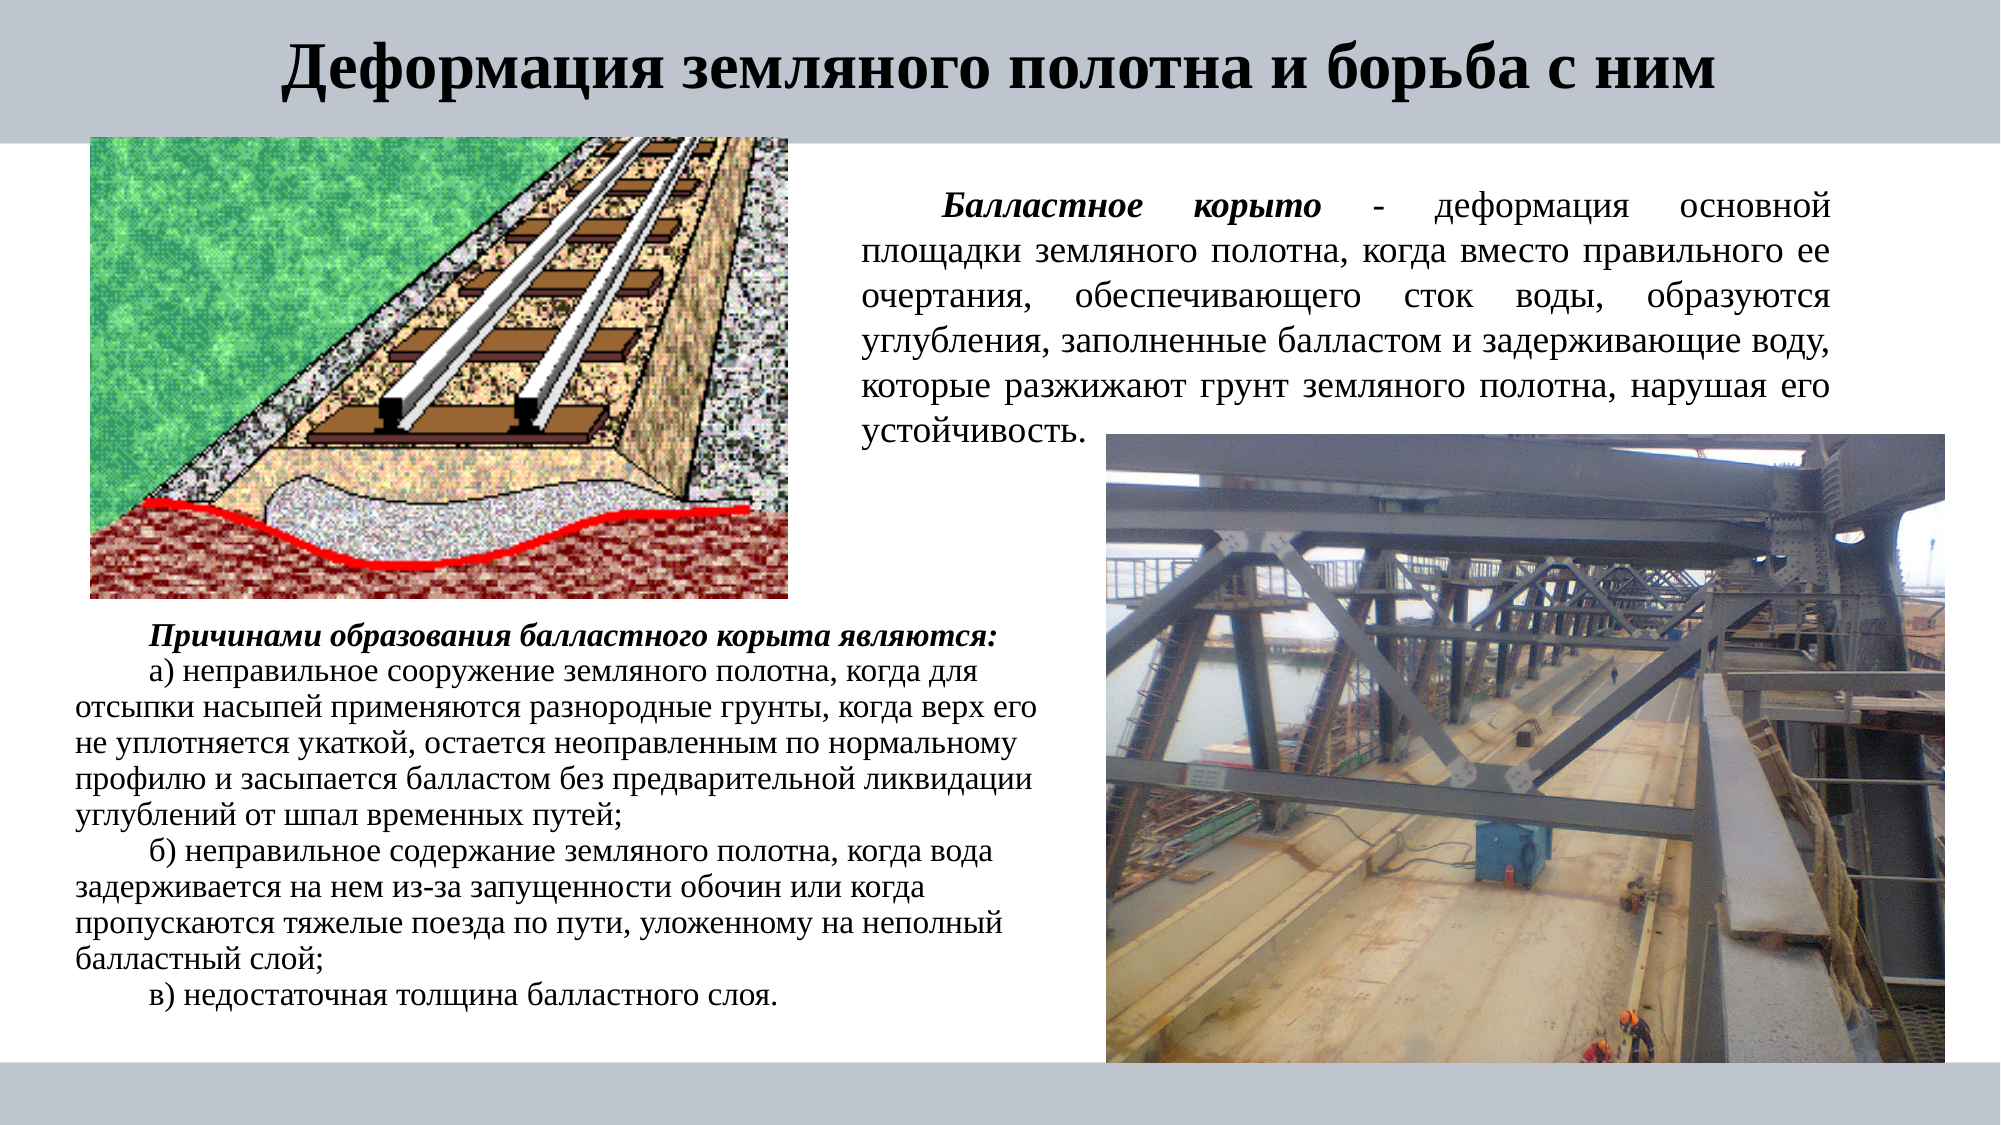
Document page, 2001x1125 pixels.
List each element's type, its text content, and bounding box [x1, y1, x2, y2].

list Причинами образования балластного корыта являются: а) неправильное сооружение земляного полотна, когда для отсыпки насыпей применяются разнородные грунты, когда верх его не уплотняется укаткой, остается неоправленным по нормальному профилю и засыпается балластом без предварительной ликвидации углублений от шпал временных путей; б) неправильное содержание земляного полотна, когда вода задерживается на нем из-за запущенности обочин или когда пропускаются тяжелые поезда по пути, уложенному на неполный балластный слой; в) недостаточная толщина балластного слоя. [31, 609, 1083, 1000]
picture [0, 0, 2001, 1125]
text_box Балластное корыто - деформация основной площадки земляного полотна, когда вместо правильного ее очертания, обеспечивающего сток воды, образуются углубления, заполненные балластом и задерживающие воду, которые разжижают грунт земляного полотна, нарушая его устойчивость. [846, 172, 1847, 458]
text_box Деформация земляного полотна и борьба с ним [0, 0, 2000, 138]
